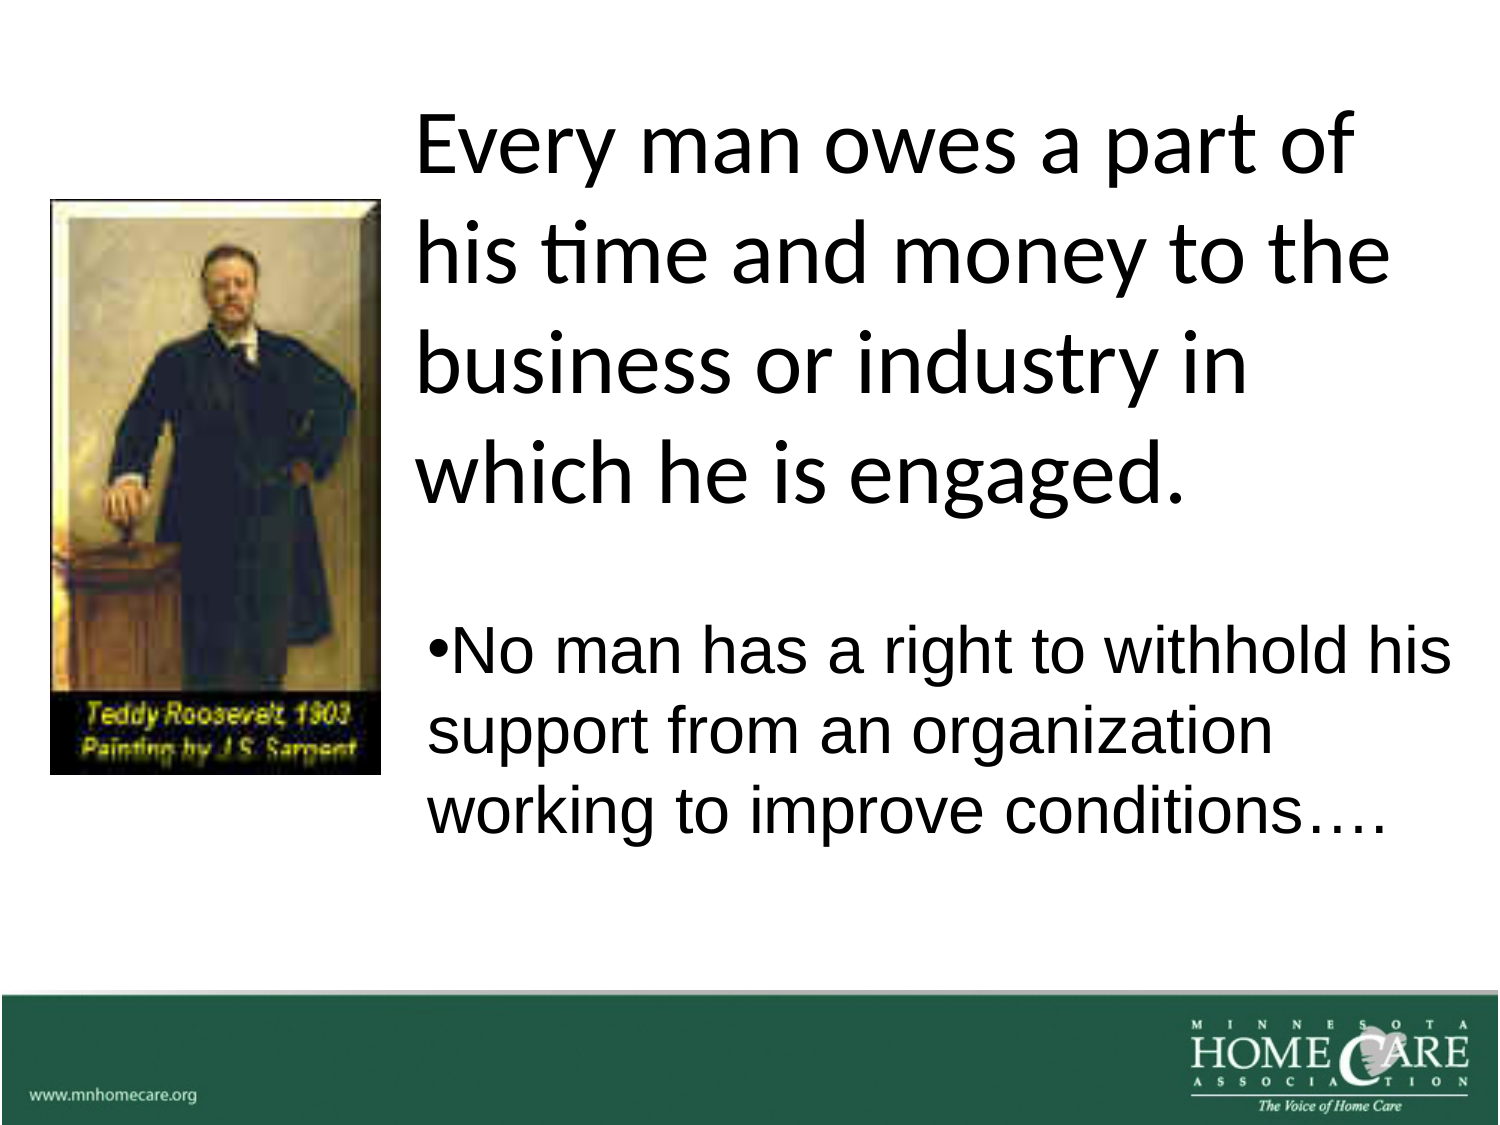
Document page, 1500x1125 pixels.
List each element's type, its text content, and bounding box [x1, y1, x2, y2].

list No man has a right to withhold his support from an organization working to improve conditions…. [412, 600, 1500, 925]
picture [49, 199, 381, 776]
picture [2, 990, 1498, 1125]
text_box Every man owes a part of his time and money to the business or industry in which he is engaged. [399, 74, 1450, 530]
